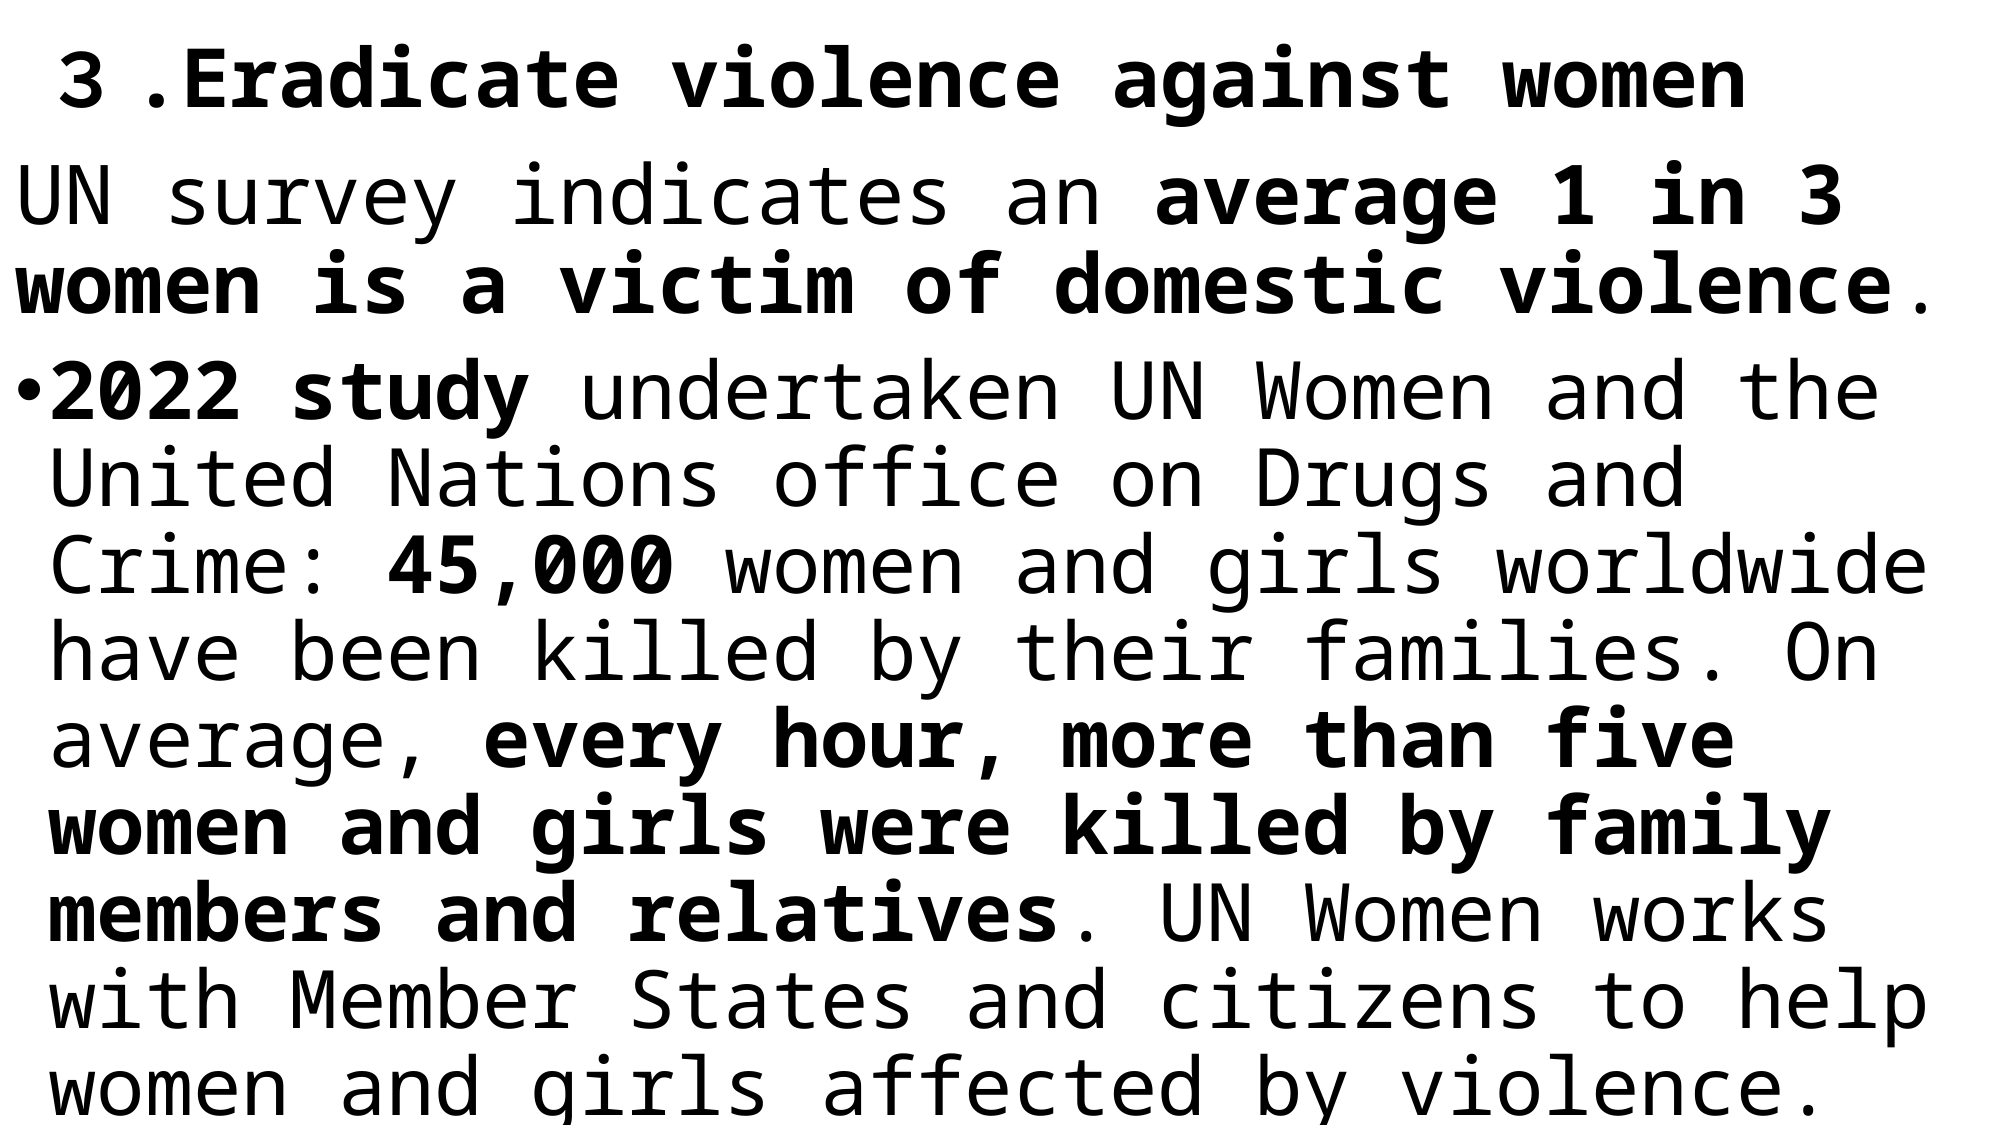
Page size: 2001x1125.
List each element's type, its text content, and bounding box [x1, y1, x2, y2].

title ３.Eradicate violence against women [30, 27, 1863, 135]
list UN survey indicates an average 1 in 3 women is a victim of domestic violence. 2022 study undertaken UN Women and the United Nations office on Drugs and Crime: 45,000 women and girls worldwide have been killed by their families. On average, every hour, more than five women and girls were killed by family members and relatives. UN Women works with Member States and citizens to help women and girls affected by violence. [0, 145, 1970, 1125]
